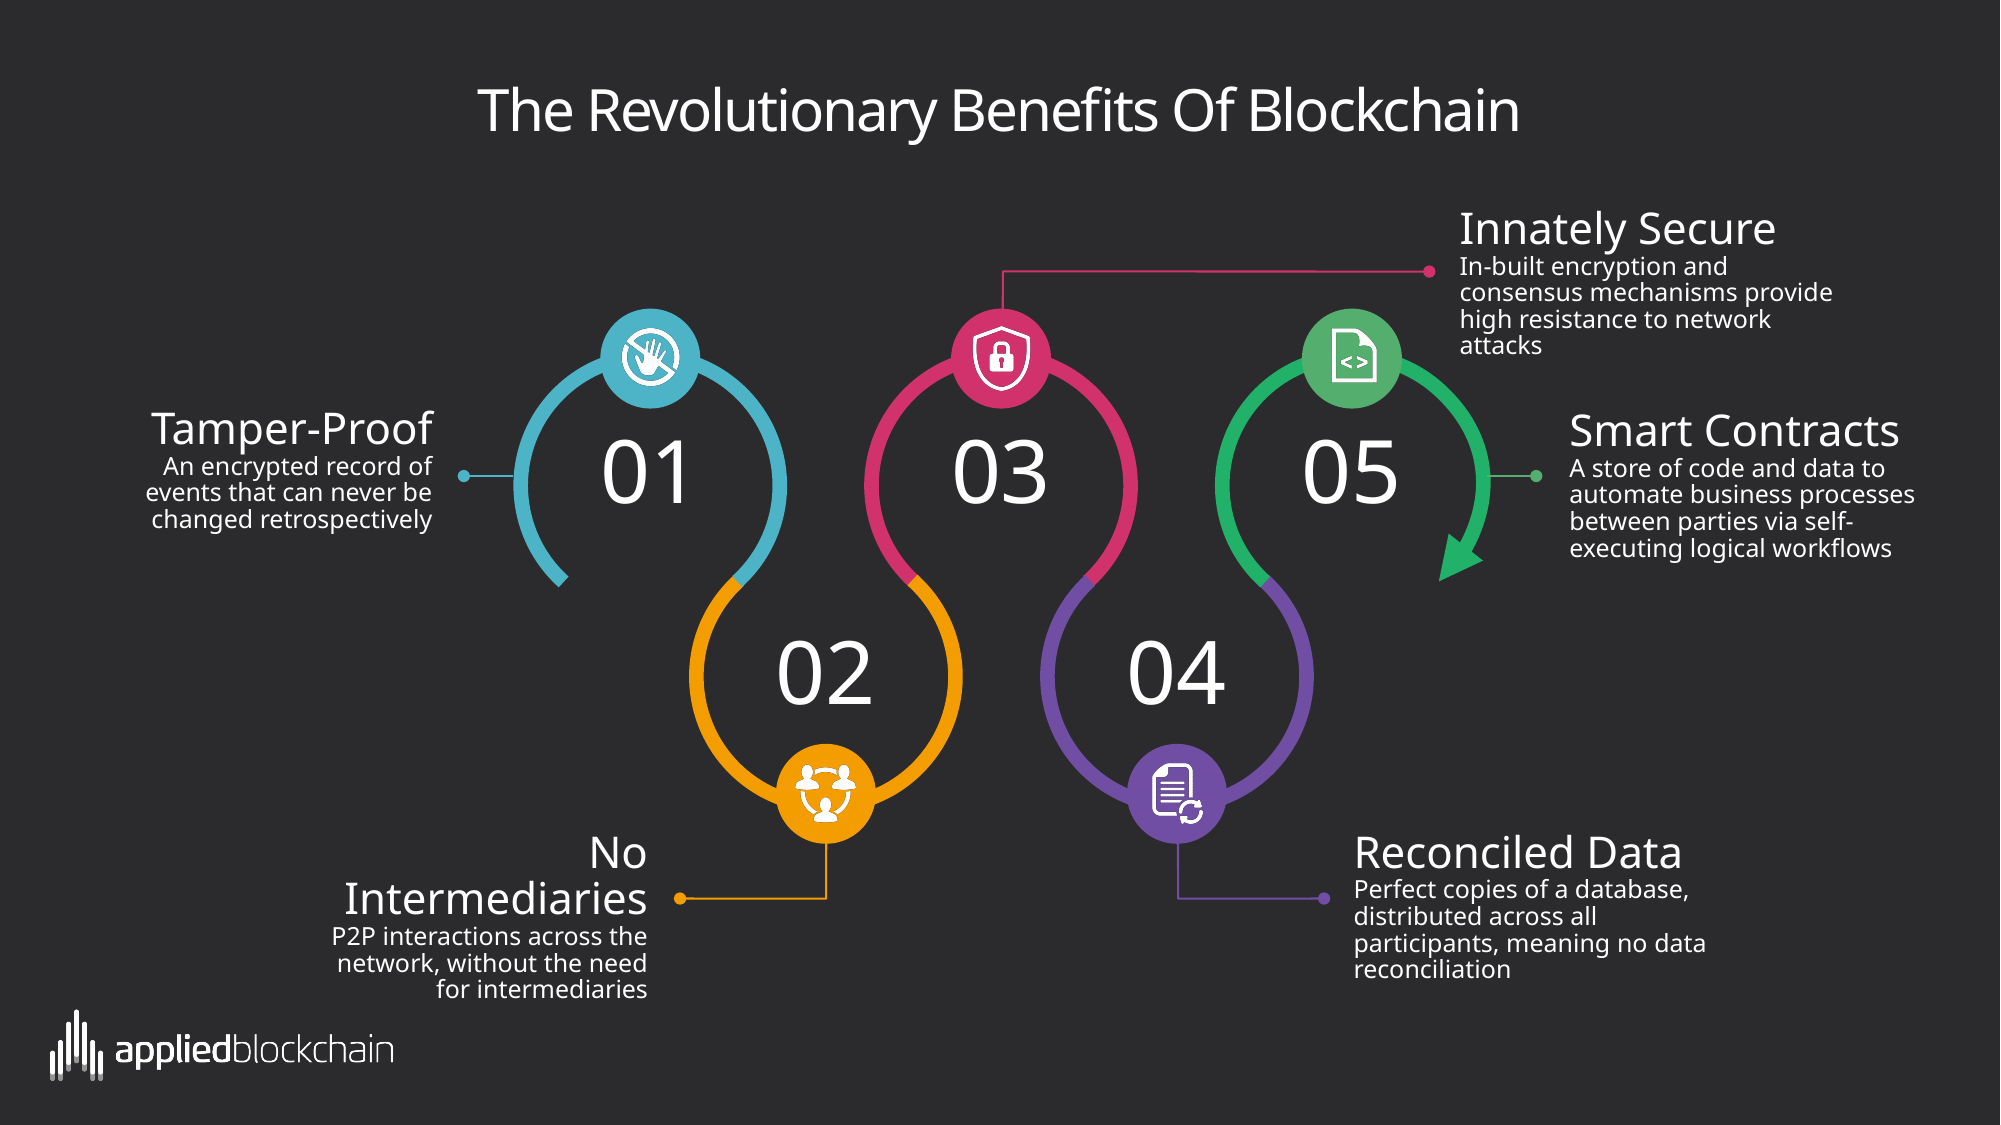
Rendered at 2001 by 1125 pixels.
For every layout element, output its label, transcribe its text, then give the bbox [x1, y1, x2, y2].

text_box [1002, 265, 1436, 350]
text_box [673, 838, 827, 905]
text_box 05 [1260, 421, 1444, 530]
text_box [600, 308, 701, 409]
text_box Innately Secure In-built encryption and consensus mechanisms provide high resistance to network attacks [1452, 199, 1857, 368]
text_box [1177, 838, 1331, 905]
text_box 04 [1085, 622, 1269, 731]
text_box [457, 469, 513, 483]
text_box Tamper-Proof An encrypted record of events that can never be changed retrospectively [127, 399, 441, 542]
text_box [1487, 469, 1543, 483]
text_box 02 [734, 622, 918, 731]
text_box [1047, 580, 1307, 796]
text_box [1126, 743, 1228, 845]
text_box Reconciled Data Perfect copies of a database, distributed across all participants, meaning no data reconciliation [1346, 823, 1751, 992]
text_box [871, 366, 1131, 582]
text_box [1222, 366, 1482, 583]
text_box Smart Contracts A store of code and data to automate business processes between parties via self-executing logical workflows [1561, 401, 1929, 570]
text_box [775, 743, 877, 845]
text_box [1301, 308, 1403, 409]
text_box 01 [559, 421, 742, 530]
text_box [696, 580, 956, 796]
picture [24, 995, 410, 1093]
title The Revolutionary Benefits Of Blockchain [149, 45, 1851, 181]
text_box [950, 308, 1052, 409]
text_box [520, 366, 780, 582]
text_box No Intermediaries P2P interactions across the network, without the need for intermediaries [288, 823, 656, 1012]
text_box 03 [909, 421, 1093, 530]
